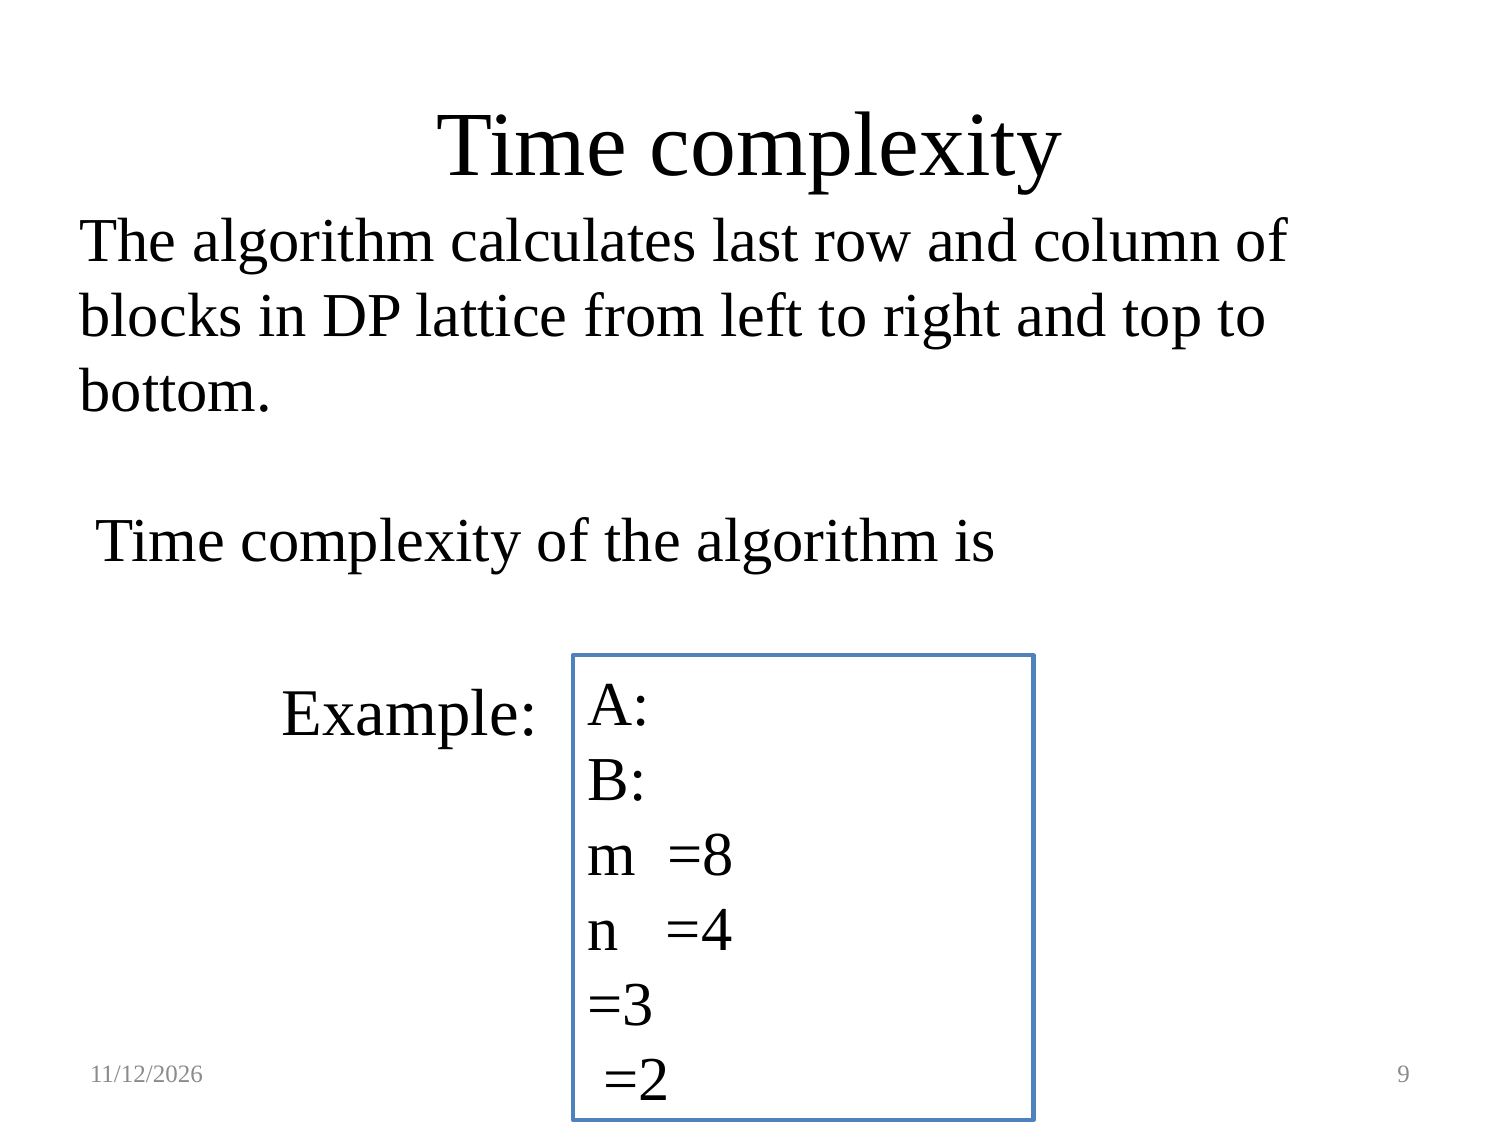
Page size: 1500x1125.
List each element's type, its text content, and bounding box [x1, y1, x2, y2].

title Time complexity [75, 45, 1425, 233]
slide_number 8 [1074, 1042, 1425, 1103]
text_box Example: [266, 660, 553, 756]
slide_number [75, 1042, 425, 1103]
